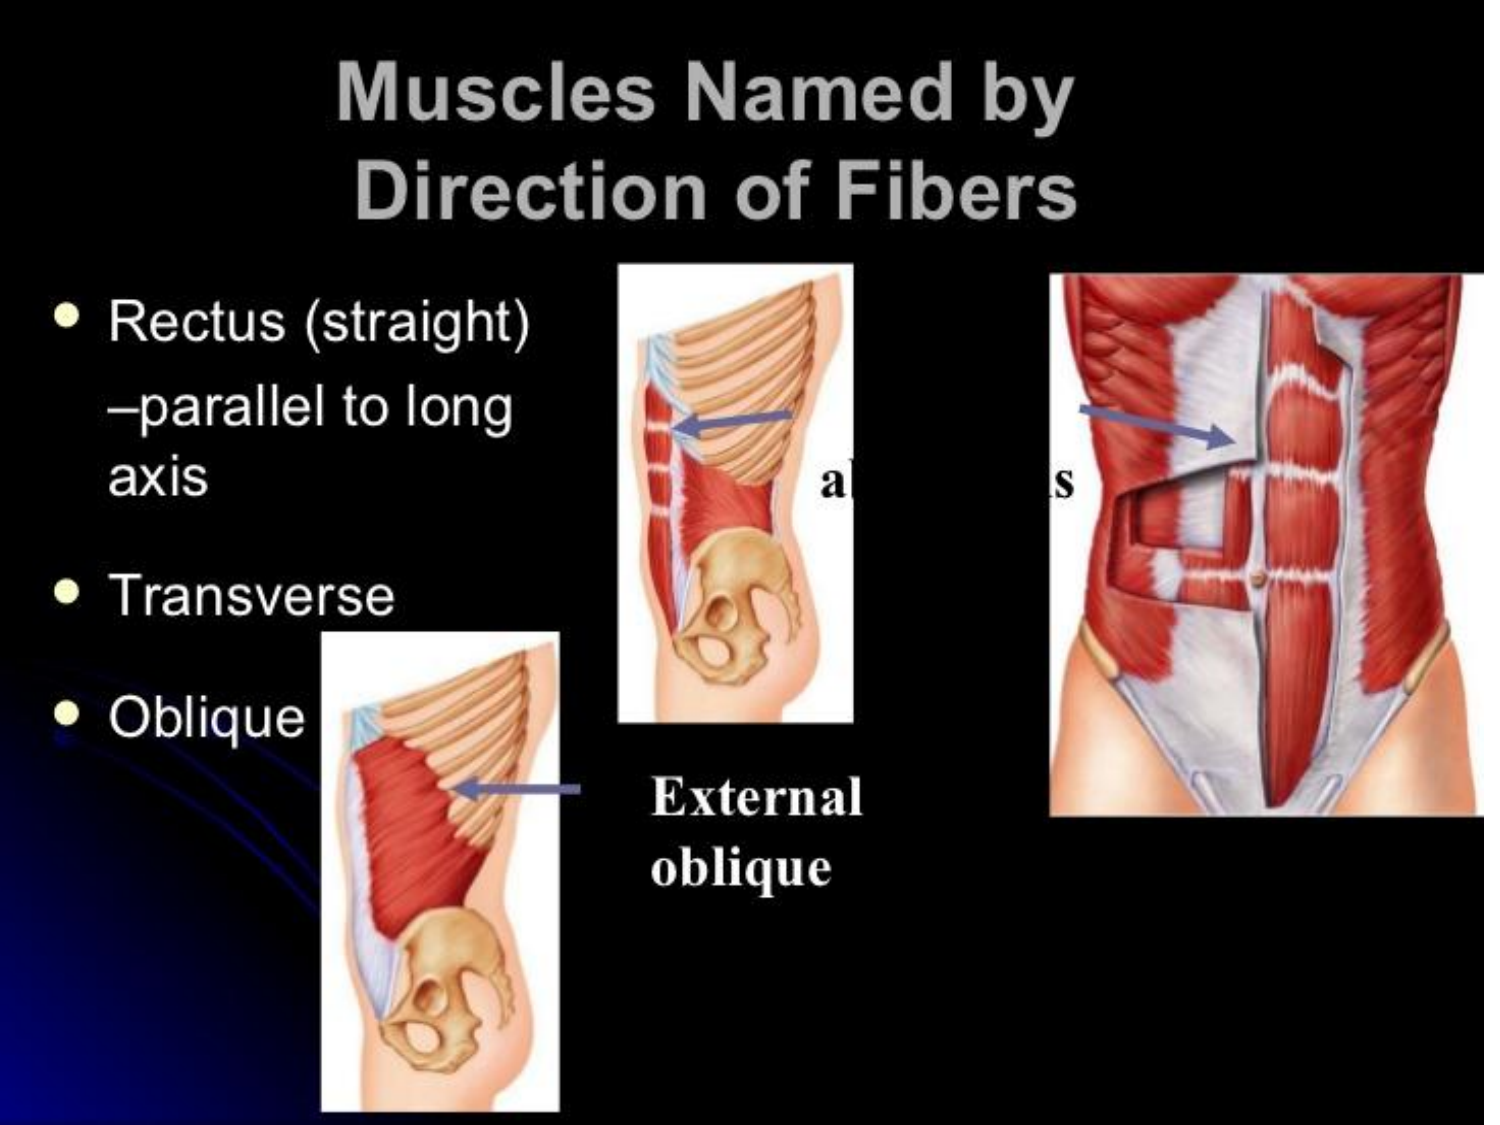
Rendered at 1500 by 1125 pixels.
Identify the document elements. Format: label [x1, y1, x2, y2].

list [0, 0, 1484, 1125]
